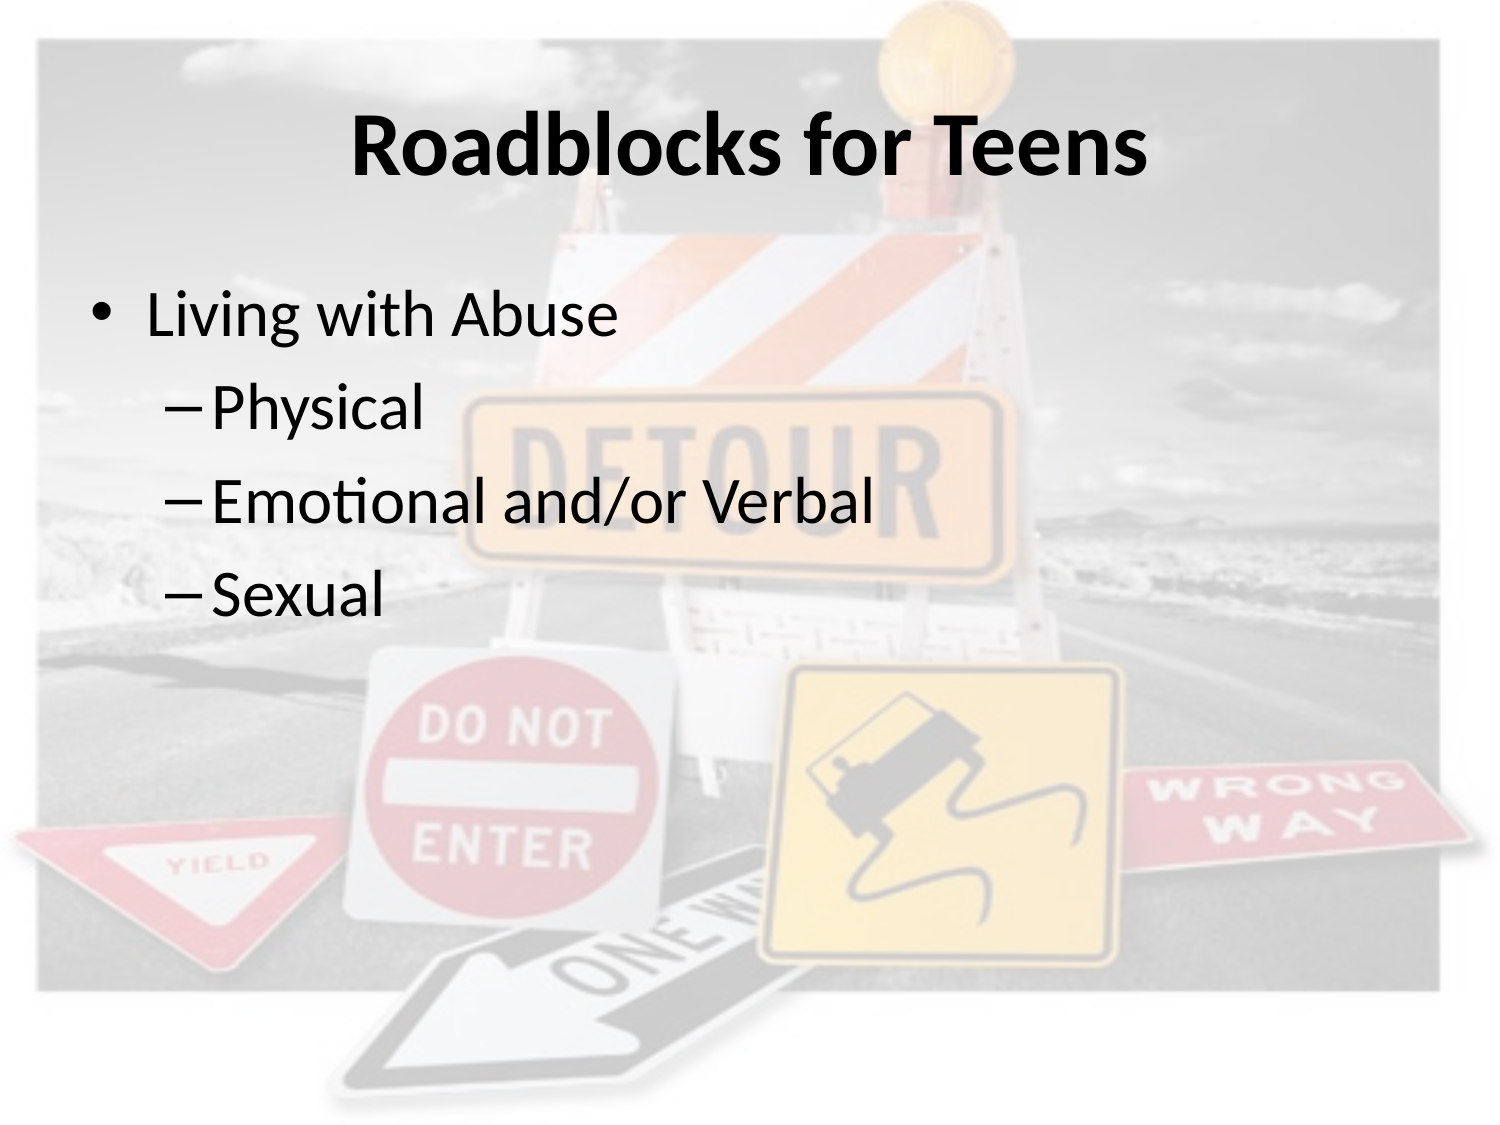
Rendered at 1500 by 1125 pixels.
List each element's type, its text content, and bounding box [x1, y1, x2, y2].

title Roadblocks for Teens [75, 45, 1425, 233]
list Living with Abuse Physical Emotional and/or Verbal Sexual [75, 262, 1425, 1005]
